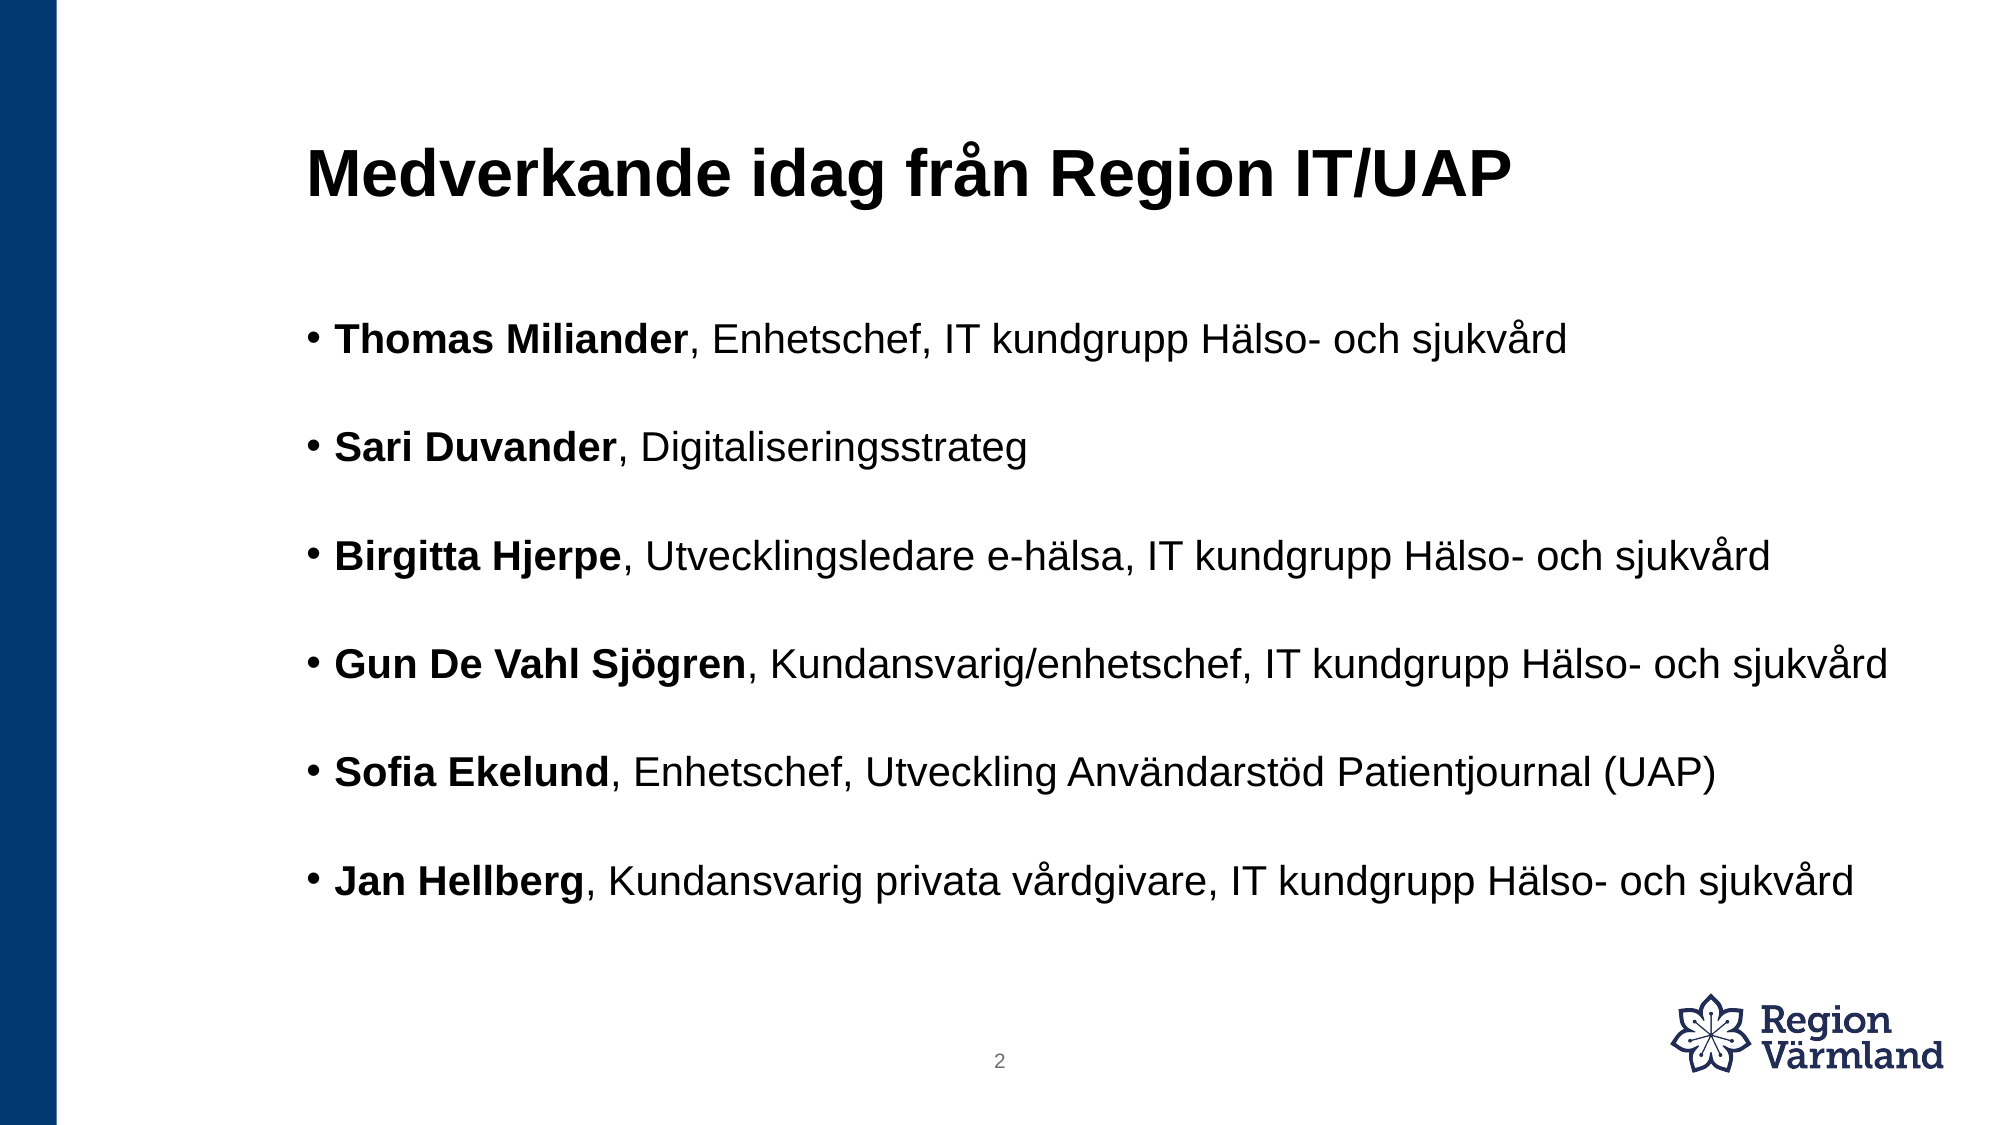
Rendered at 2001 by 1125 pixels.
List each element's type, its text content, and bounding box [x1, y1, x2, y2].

text_box Thomas Miliander, Enhetschef, IT kundgrupp Hälso- och sjukvård Sari Duvander, Digitaliseringsstrateg Birgitta Hjerpe, Utvecklingsledare e-hälsa, IT kundgrupp Hälso- och sjukvård Gun De Vahl Sjögren, Kundansvarig/enhetschef, IT kundgrupp Hälso- och sjukvård Sofia Ekelund, Enhetschef, Utveckling Användarstöd Patientjournal (UAP) Jan Hellberg, Kundansvarig privata vårdgivare, IT kundgrupp Hälso- och sjukvård [291, 254, 1958, 955]
picture [1670, 993, 1944, 1073]
title Medverkande idag från Region IT/UAP [291, 0, 1770, 218]
slide_number 2 [893, 1047, 1107, 1073]
